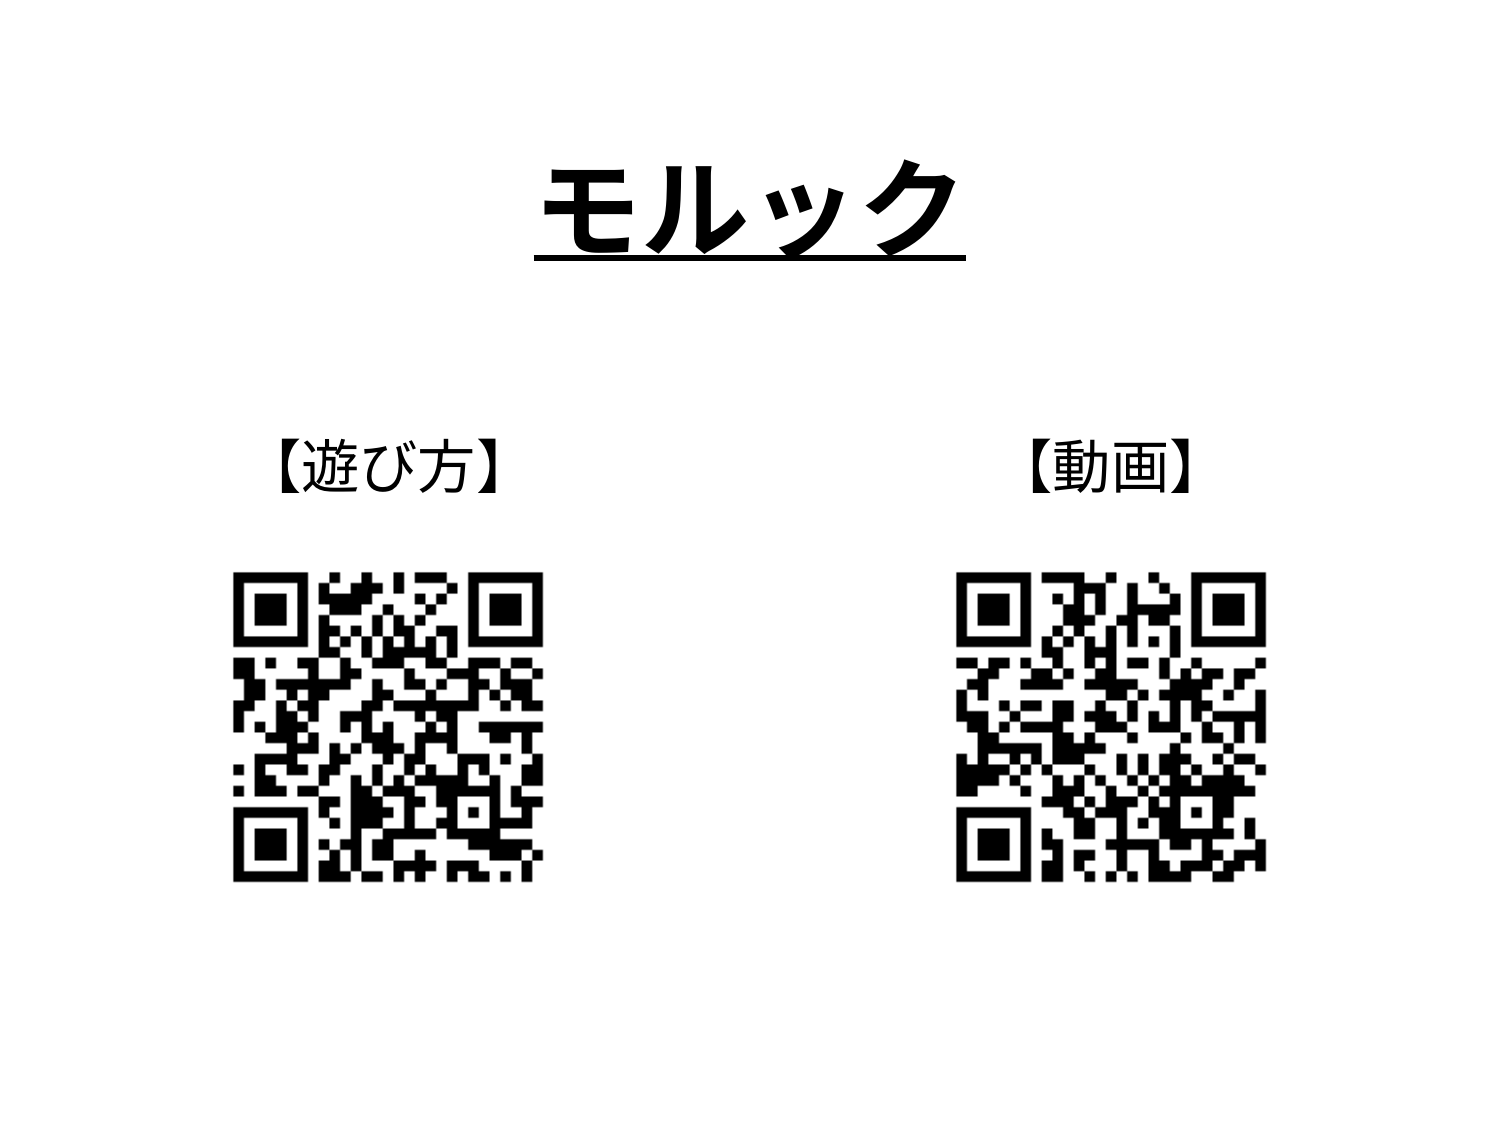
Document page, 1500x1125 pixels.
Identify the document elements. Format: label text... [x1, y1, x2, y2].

picture [914, 530, 1309, 925]
title モルック [98, 122, 1402, 286]
subtitle 【動画】 [971, 414, 1251, 529]
subtitle 【遊び方】 [205, 414, 572, 529]
picture [191, 530, 586, 925]
